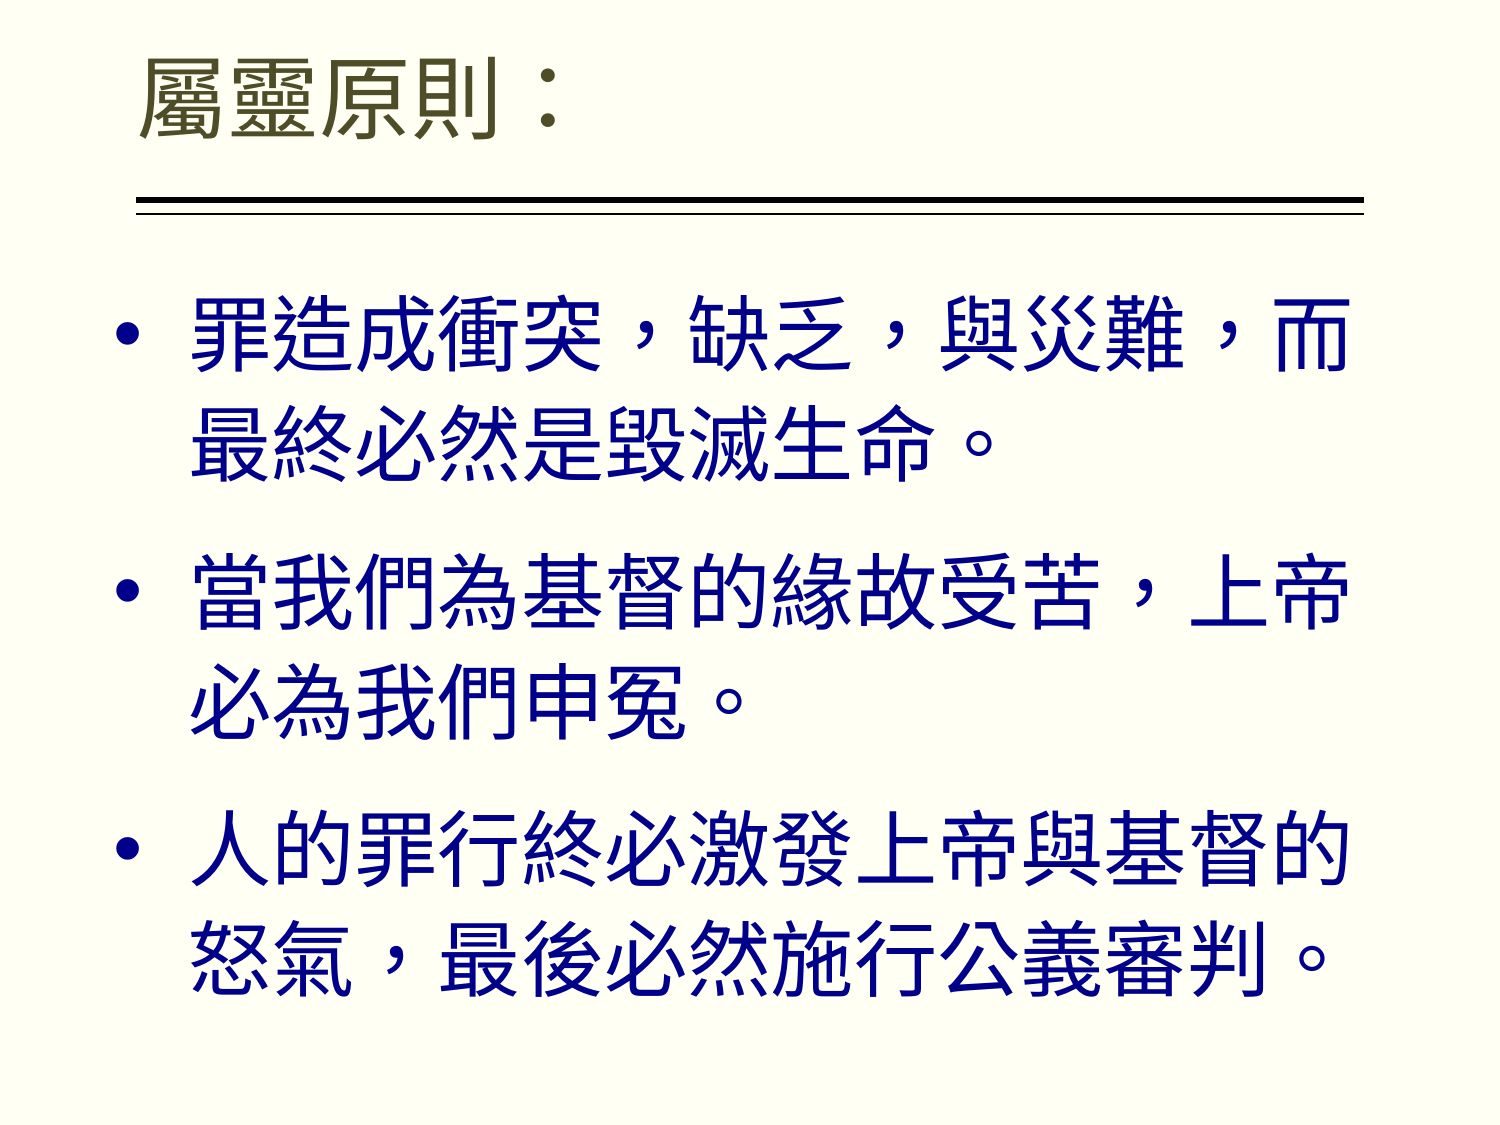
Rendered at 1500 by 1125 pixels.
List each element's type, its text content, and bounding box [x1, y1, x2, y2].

title 屬靈原則： [135, 12, 1364, 193]
list 罪造成衝突，缺乏，與災難，而最終必然是毀滅生命。 當我們為基督的緣故受苦，上帝必為我們申冤。 人的罪行終必激發上帝與基督的怒氣，最後必然施行公義審判。 [113, 264, 1390, 1054]
